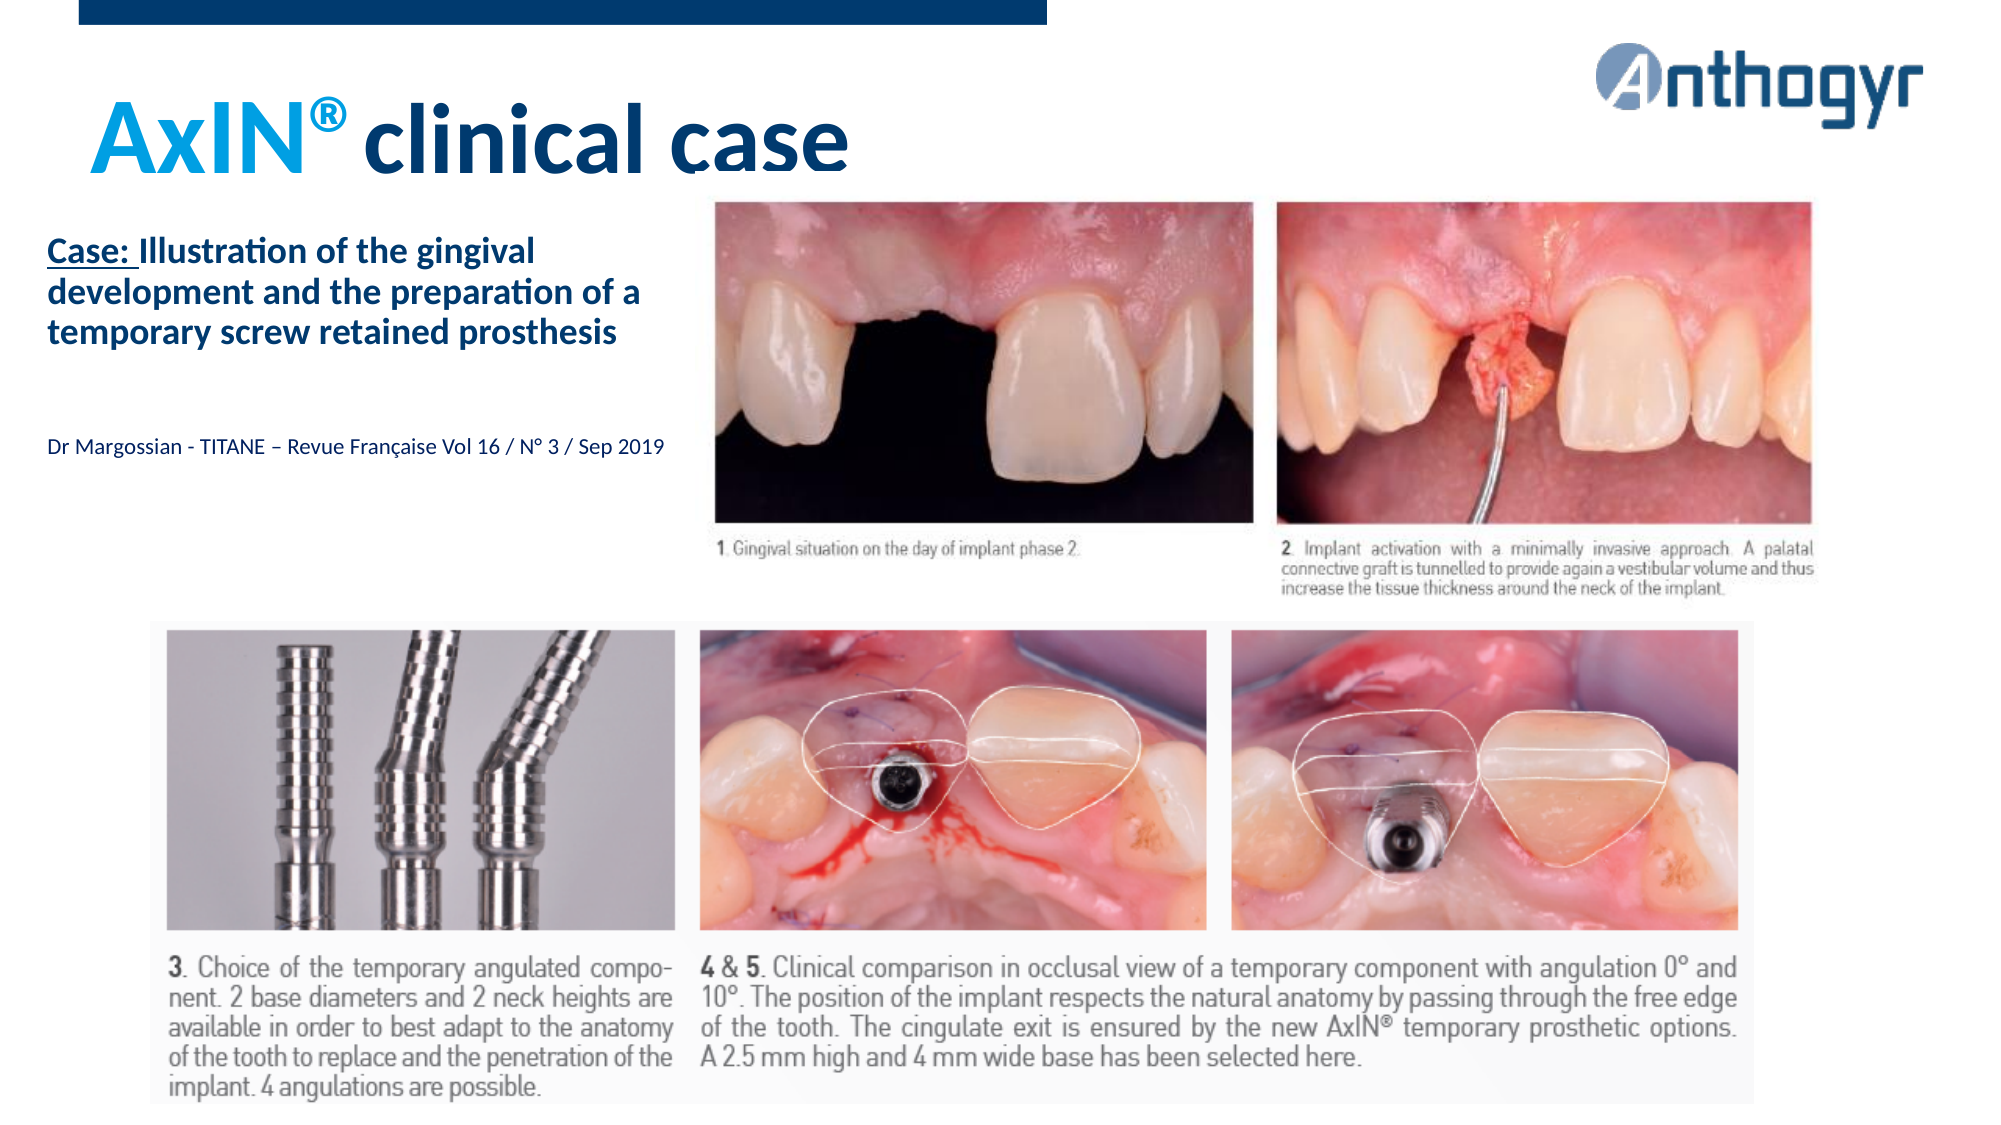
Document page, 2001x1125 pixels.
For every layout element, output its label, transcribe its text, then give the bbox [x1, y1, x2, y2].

list AxIN®clinical case [75, 89, 1044, 225]
picture [150, 171, 1850, 1104]
picture [1596, 43, 1924, 134]
list Case: Illustration of the gingival development and the preparation of a temporary screw retained prosthesis Dr Margossian - TITANE – Revue Française Vol 16 / N° 3 / Sep 2019 [32, 224, 695, 525]
